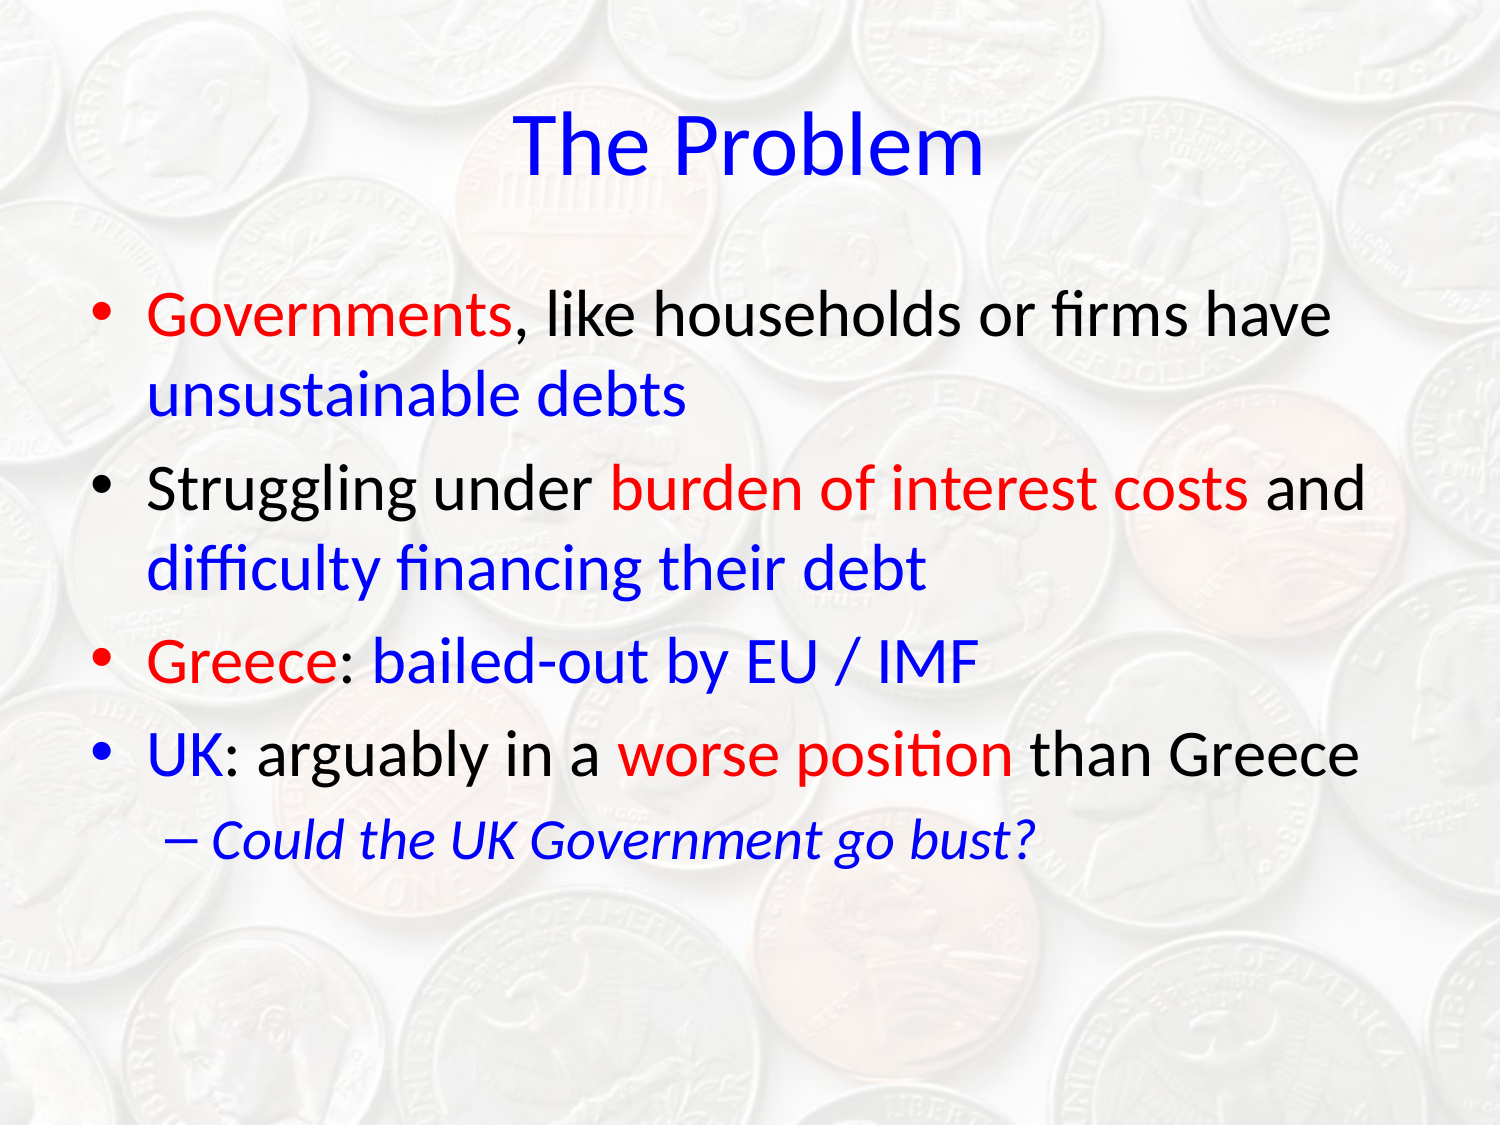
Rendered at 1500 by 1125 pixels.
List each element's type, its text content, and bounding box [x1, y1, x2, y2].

picture [0, 0, 1500, 1125]
list Governments, like households or firms have unsustainable debts Struggling under burden of interest costs and difficulty financing their debt Greece: bailed-out by EU / IMF UK: arguably in a worse position than Greece Could the UK Government go bust? [75, 262, 1425, 1005]
title The Problem [75, 45, 1425, 233]
